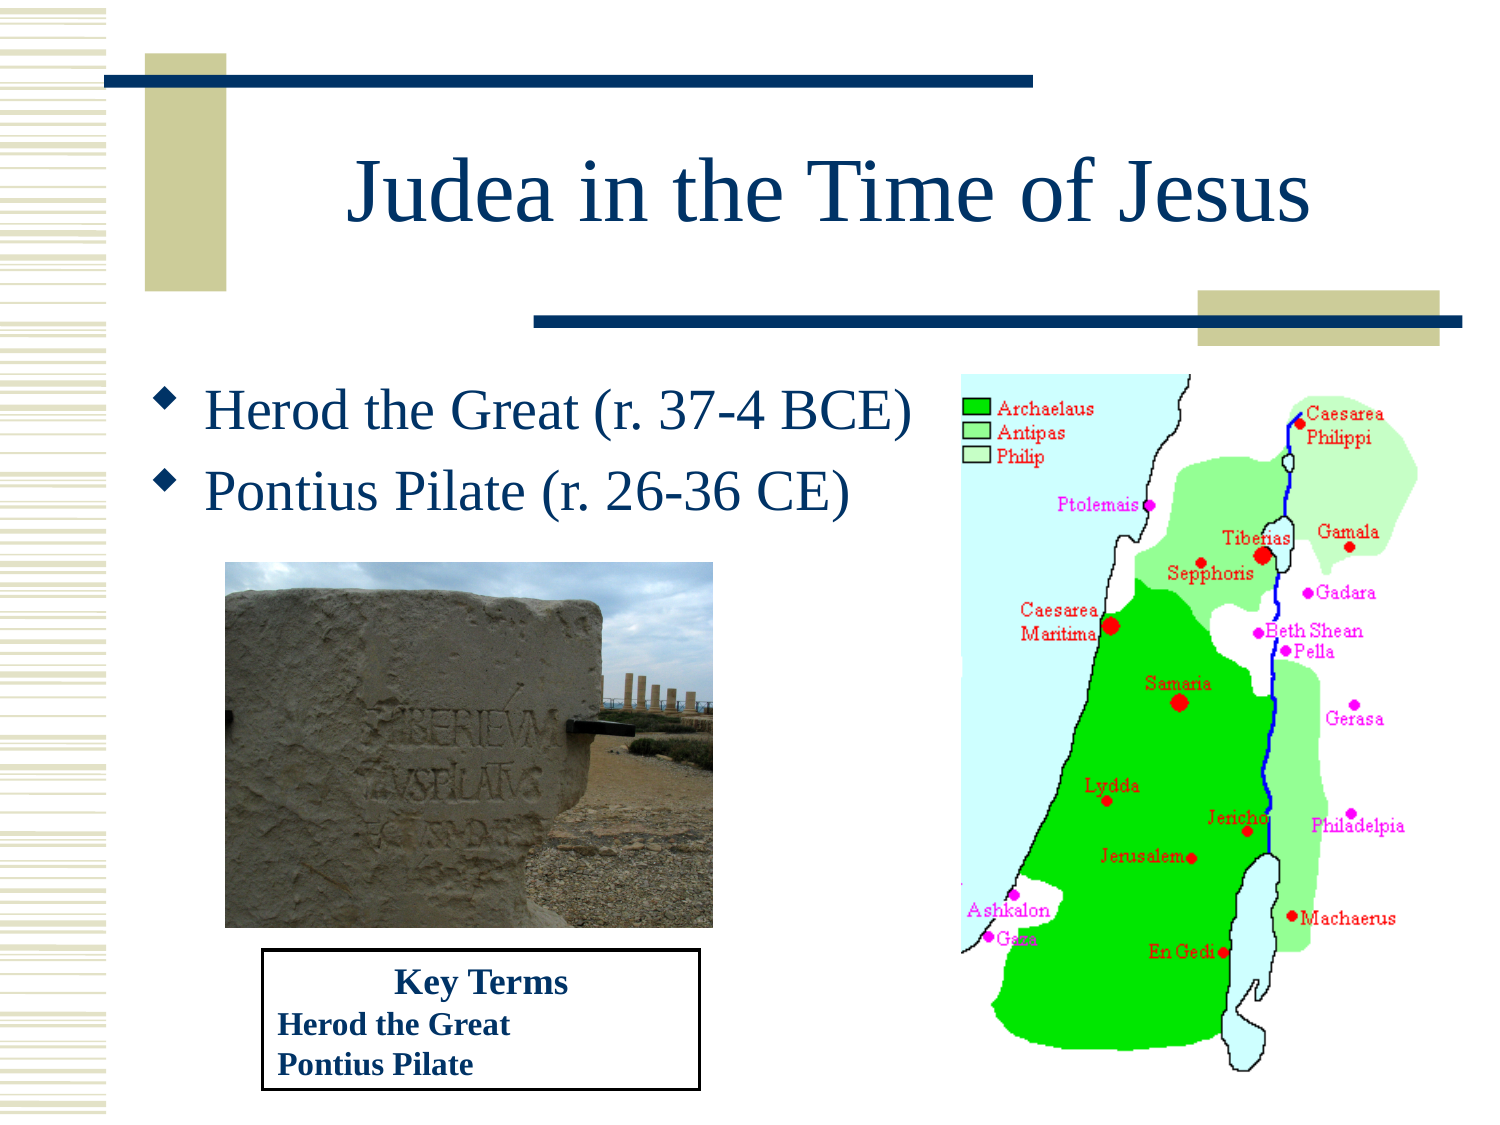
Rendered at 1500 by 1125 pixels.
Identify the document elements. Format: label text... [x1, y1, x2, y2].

text_box Key Terms Herod the Great Pontius Pilate [262, 949, 700, 1090]
title Judea in the Time of Jesus [225, 99, 1436, 288]
picture [224, 562, 713, 929]
list Herod the Great (r. 37-4 BCE) Pontius Pilate (r. 26-36 CE) [132, 363, 963, 575]
picture [960, 374, 1421, 1088]
